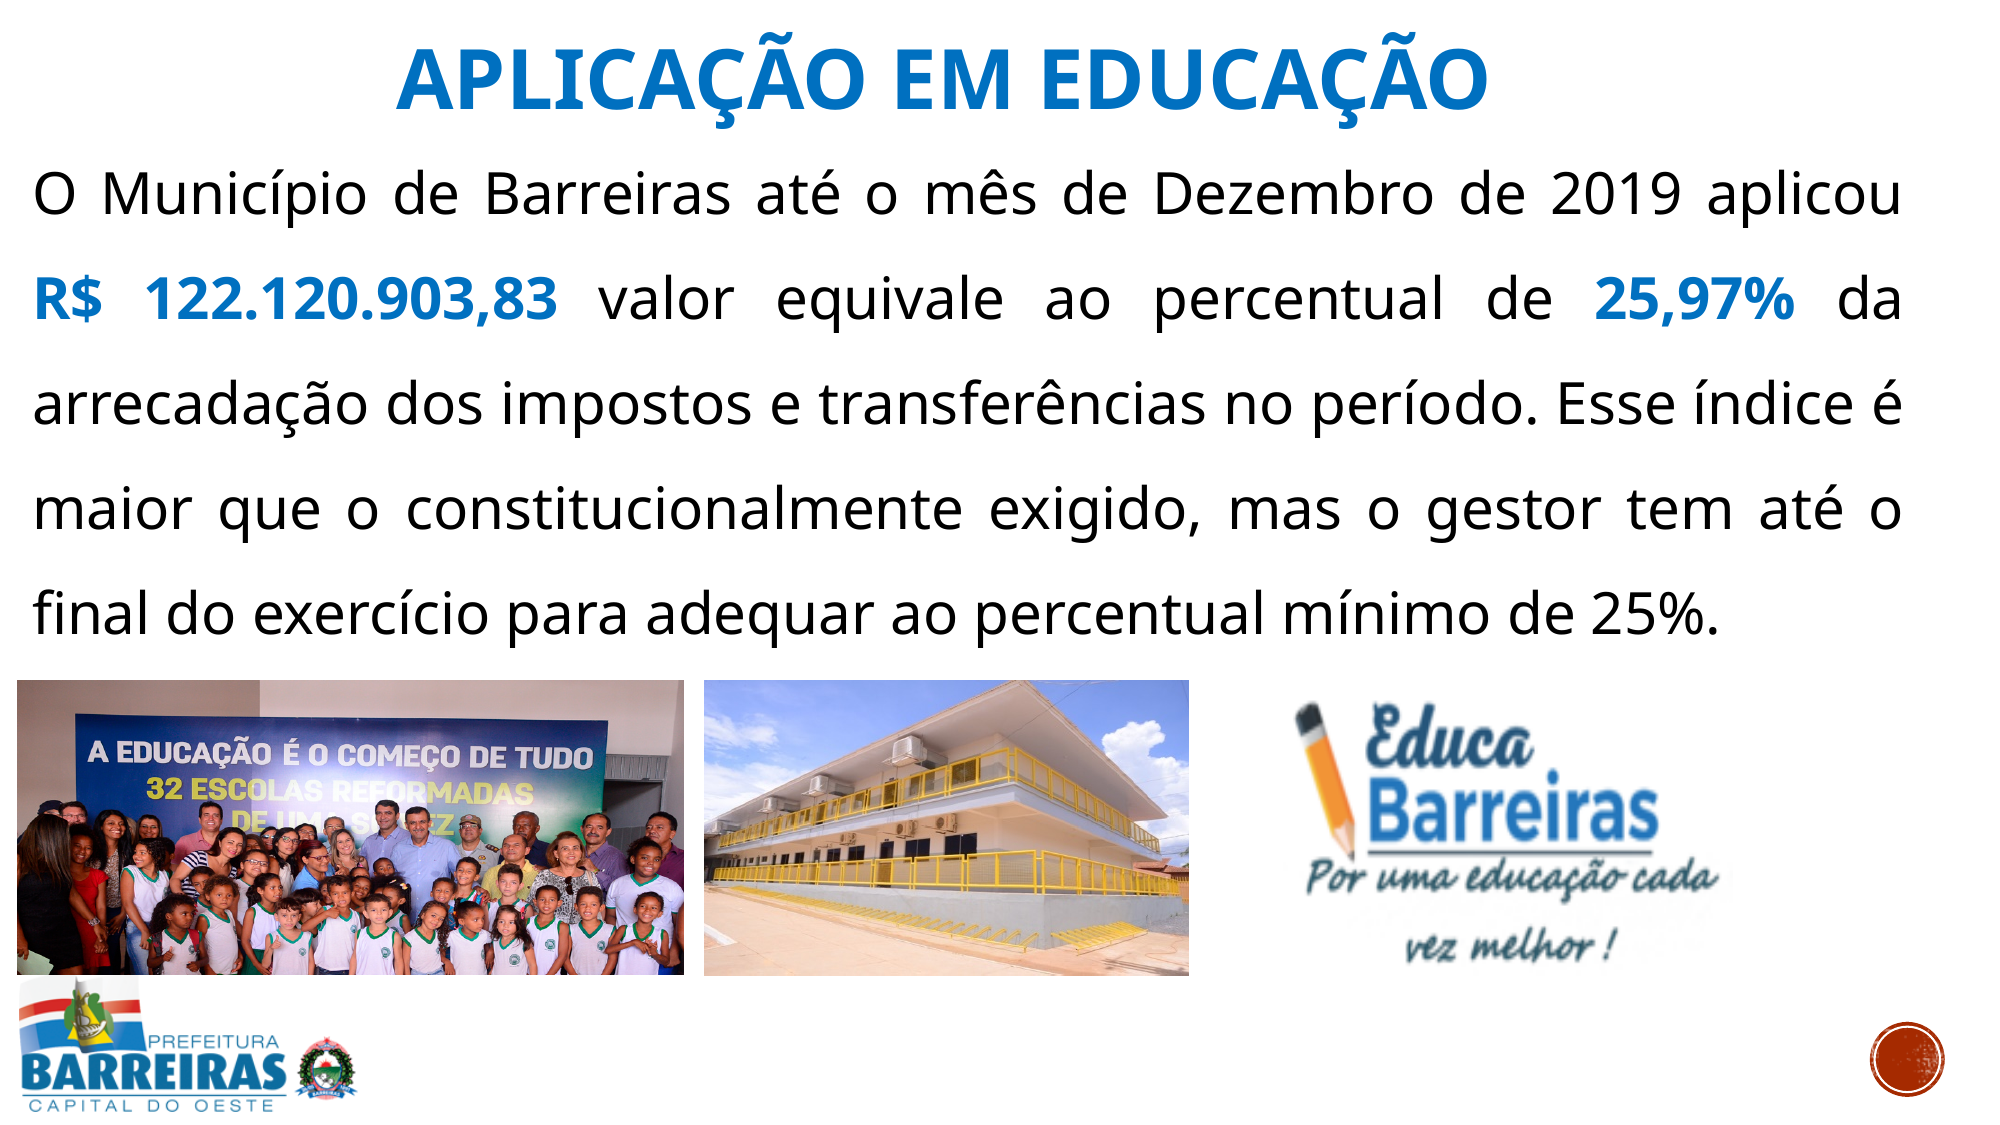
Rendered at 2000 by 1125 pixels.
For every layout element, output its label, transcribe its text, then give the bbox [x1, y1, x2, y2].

picture [1283, 680, 1733, 976]
picture [704, 680, 1189, 976]
text_box APLICAÇÃO EM EDUCAÇÃO [381, 19, 1508, 113]
picture [17, 680, 684, 1112]
text_box O Município de Barreiras até o mês de Dezembro de 2019 aplicou R$ 122.120.903,83 valor equivale ao percentual de 25,97% da arrecadação dos impostos e transferências no período. Esse índice é maior que o constitucionalmente exigido, mas o gestor tem até o final do exercício para adequar ao percentual mínimo de 25%. [17, 113, 1920, 654]
